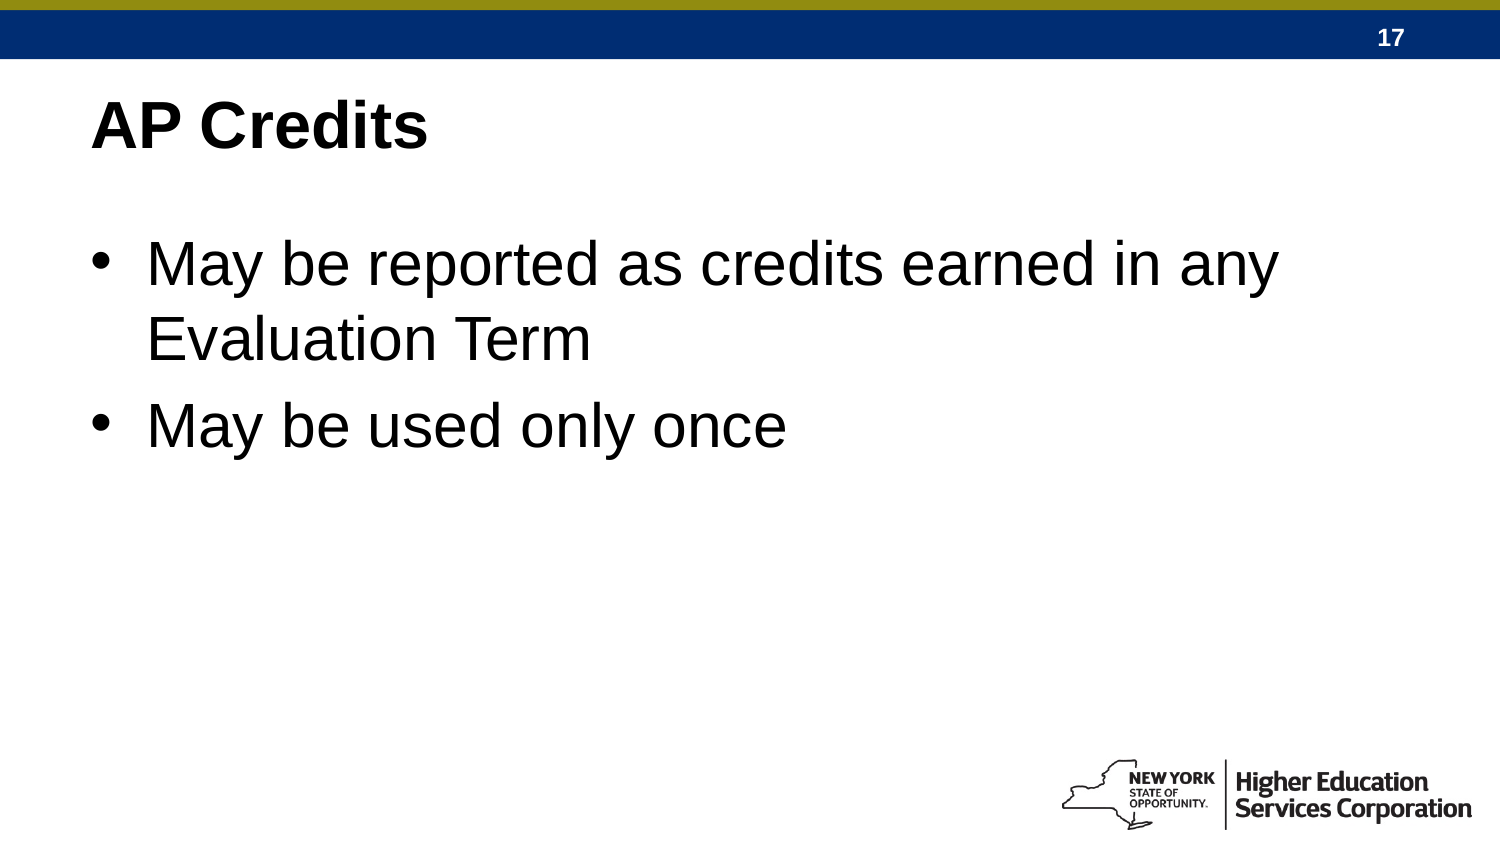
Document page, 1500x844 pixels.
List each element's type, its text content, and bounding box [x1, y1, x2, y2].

list May be reported as credits earned in any Evaluation Term May be used only once [75, 215, 1425, 760]
picture [1062, 759, 1472, 830]
title AP Credits [75, 52, 1425, 193]
